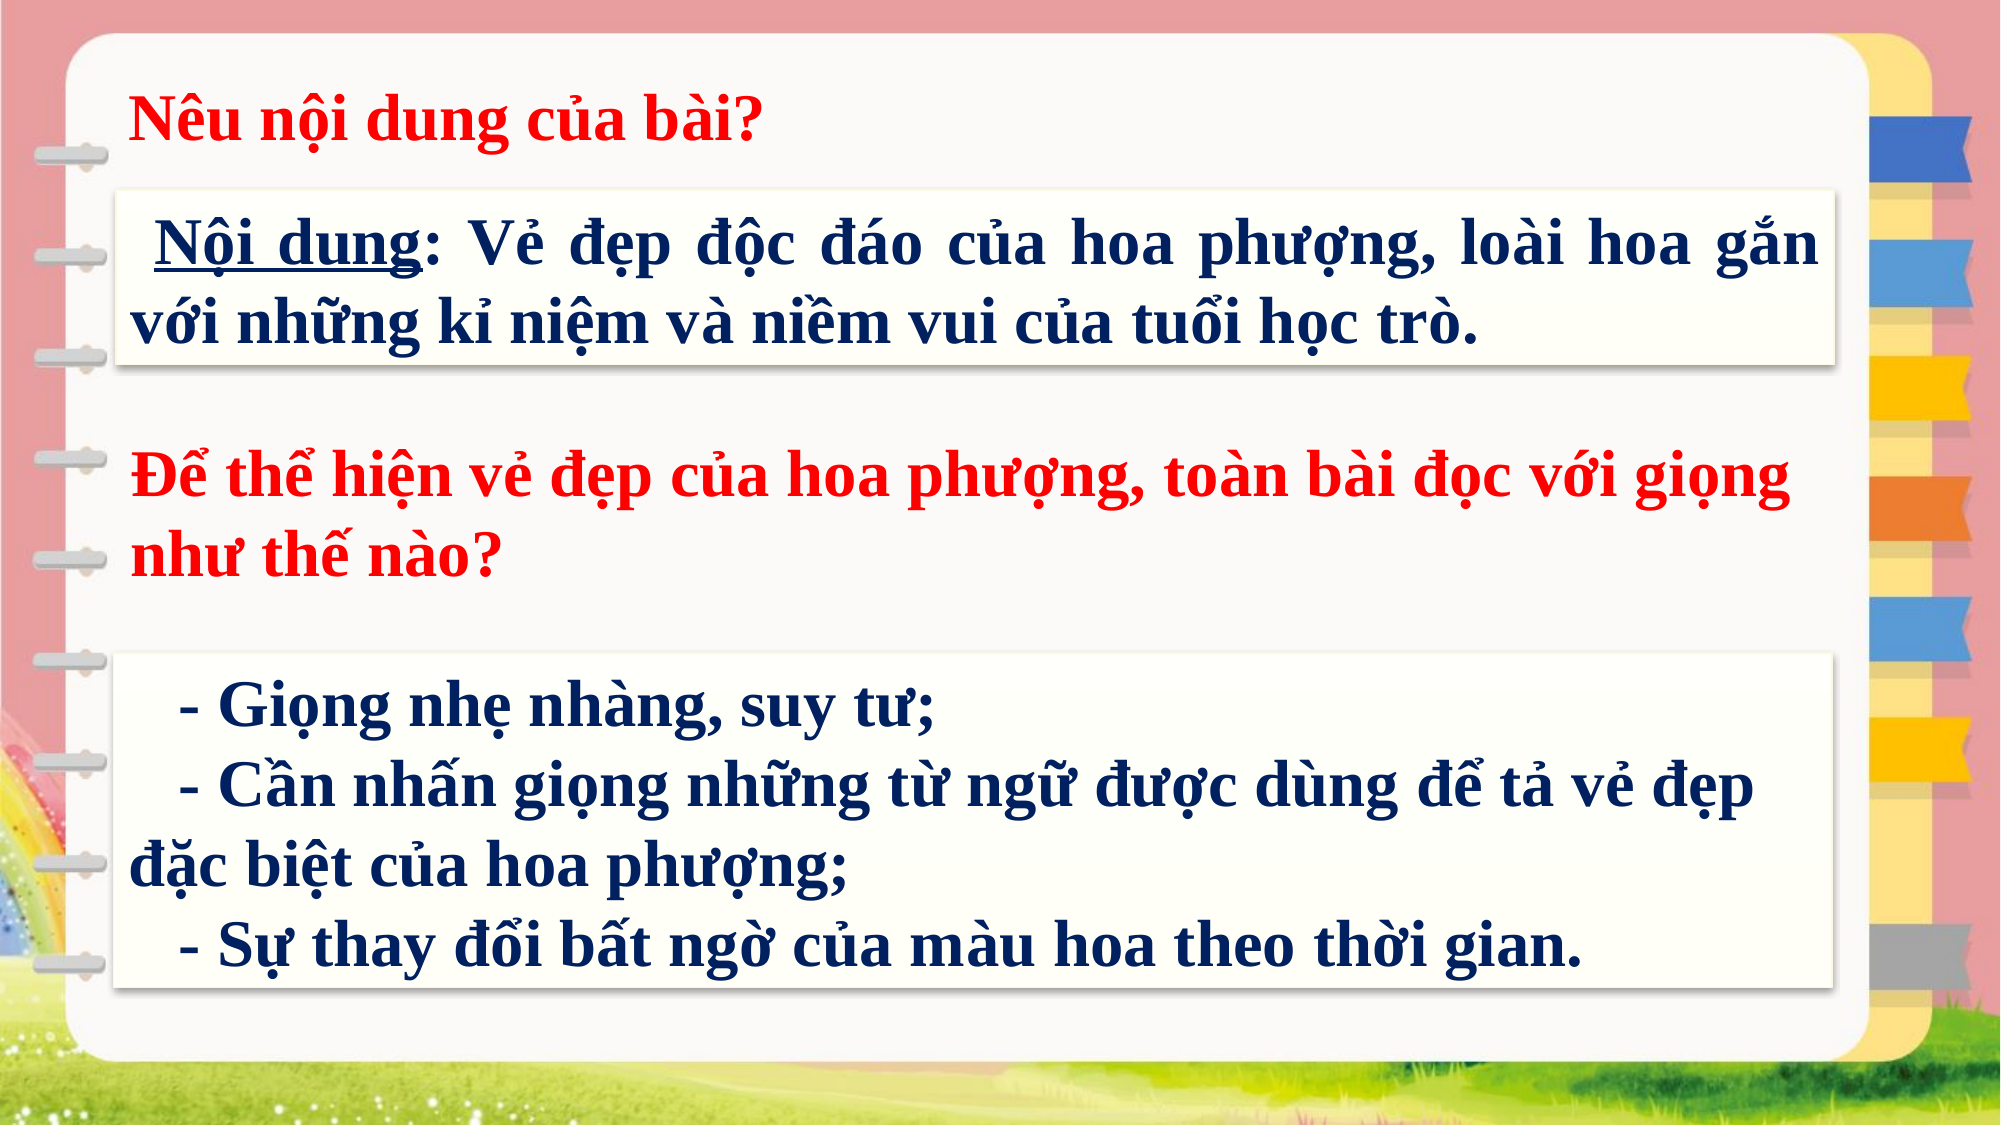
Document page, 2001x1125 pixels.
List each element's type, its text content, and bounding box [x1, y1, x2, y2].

picture [0, 0, 2001, 1125]
text_box Để thể hiện vẻ đẹp của hoa phượng, toàn bài đọc với giọng như thế nào? [115, 422, 1863, 597]
text_box Nội dung: Vẻ đẹp độc đáo của hoa phượng, loài hoa gắn với những kỉ niệm và niềm vui của tuổi học trò. [115, 189, 1835, 365]
text_box Nêu nội dung của bài? [113, 66, 976, 162]
text_box - Giọng nhẹ nhàng, suy tư; - Cần nhấn giọng những từ ngữ được dùng để tả vẻ đẹp đặc biệt của hoa phượng; - Sự thay đổi bất ngờ của màu hoa theo thời gian. [113, 652, 1833, 988]
